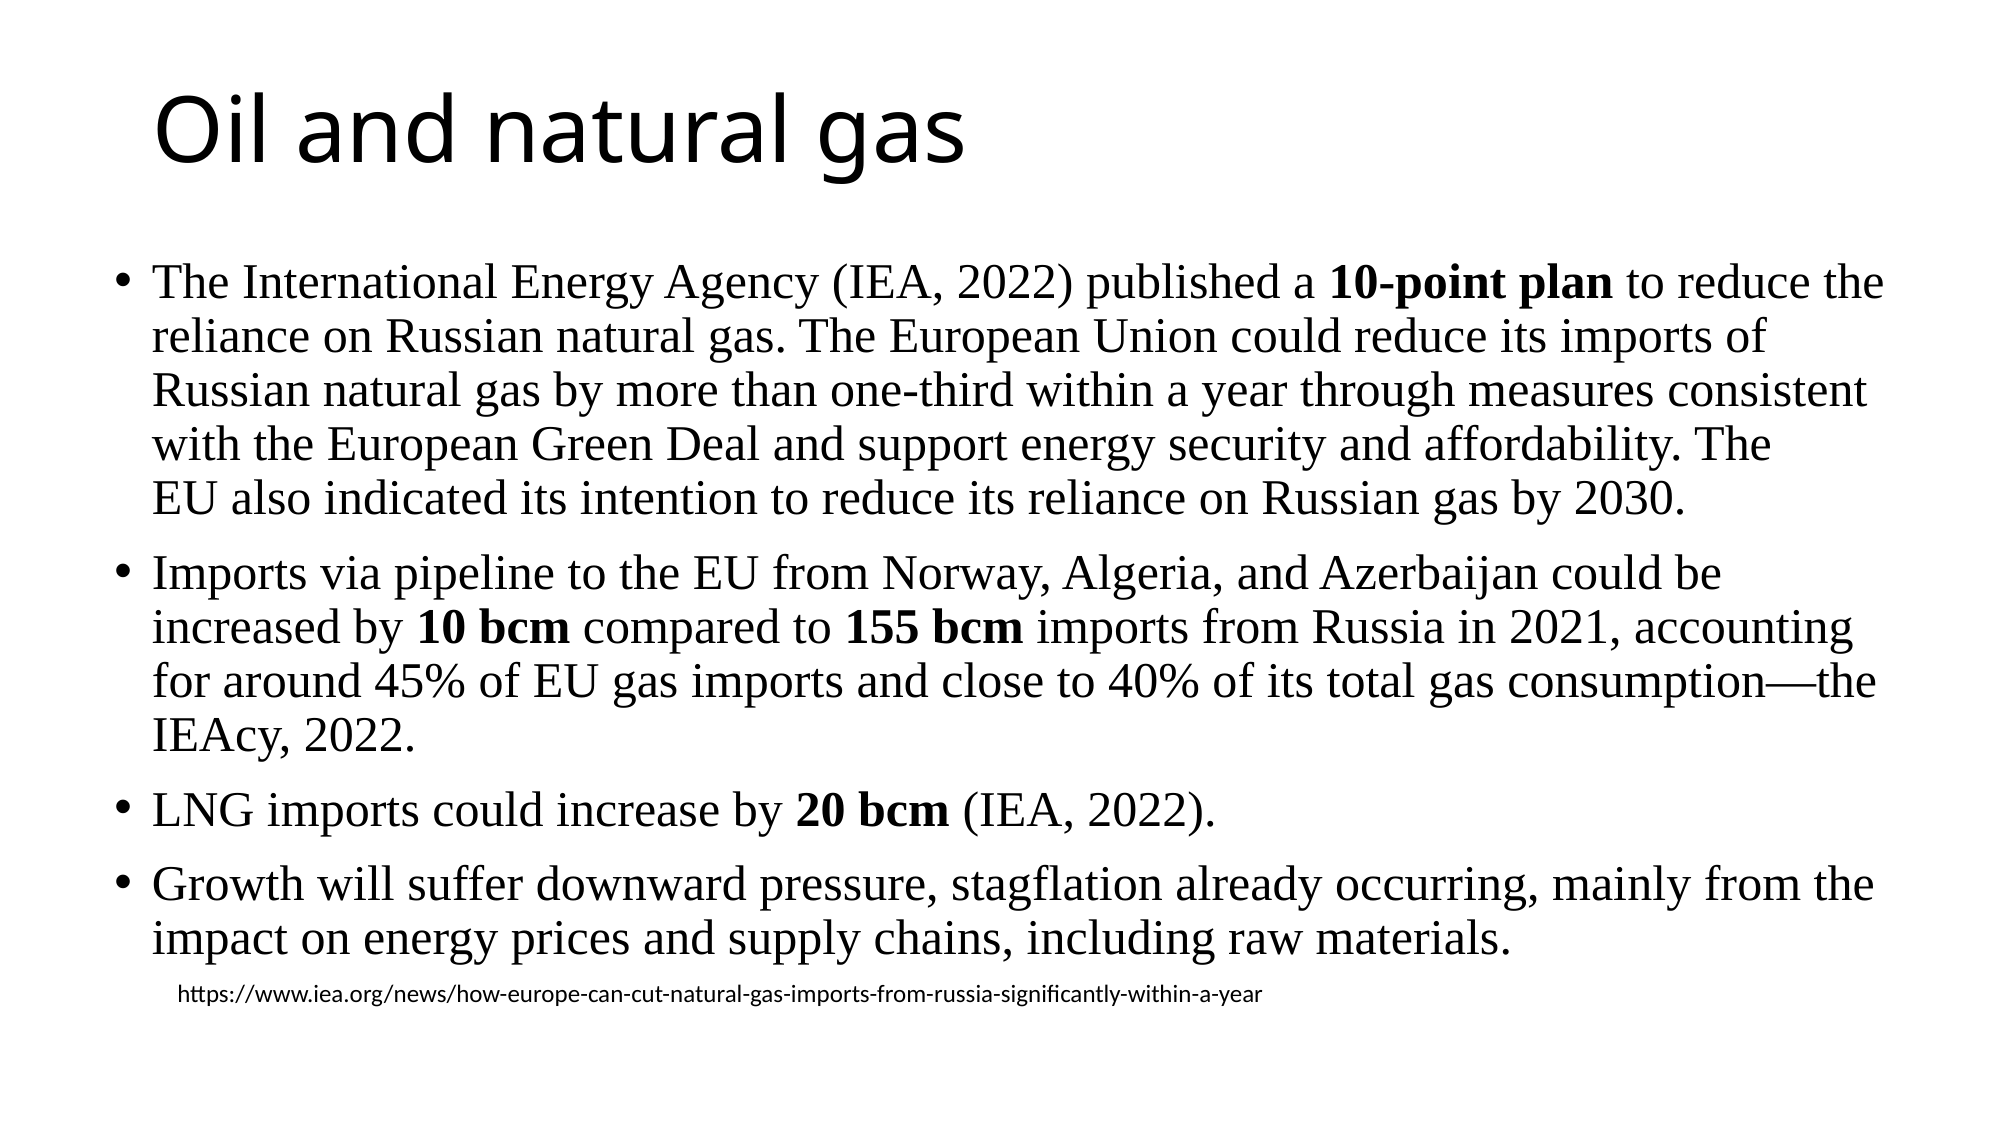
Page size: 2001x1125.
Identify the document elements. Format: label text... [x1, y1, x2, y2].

text_box https://www.iea.org/news/how-europe-can-cut-natural-gas-imports-from-russia-significantly-within-a-year [162, 970, 1575, 1015]
list The International Energy Agency (IEA, 2022) published a 10-point plan to reduce the reliance on Russian natural gas. The European Union could reduce its imports of Russian natural gas by more than one-third within a year through measures consistent with the European Green Deal and support energy security and affordability. The EU also indicated its intention to reduce its reliance on Russian gas by 2030. Imports via pipeline to the EU from Norway, Algeria, and Azerbaijan could be increased by 10 bcm compared to 155 bcm imports from Russia in 2021, accounting for around 45% of EU gas imports and close to 40% of its total gas consumption—the IEAcy, 2022. LNG imports could increase by 20 bcm (IEA, 2022). Growth will suffer downward pressure, stagflation already occurring, mainly from the impact on energy prices and supply chains, including raw materials. [99, 247, 1916, 1066]
title Oil and natural gas [137, 59, 1863, 207]
